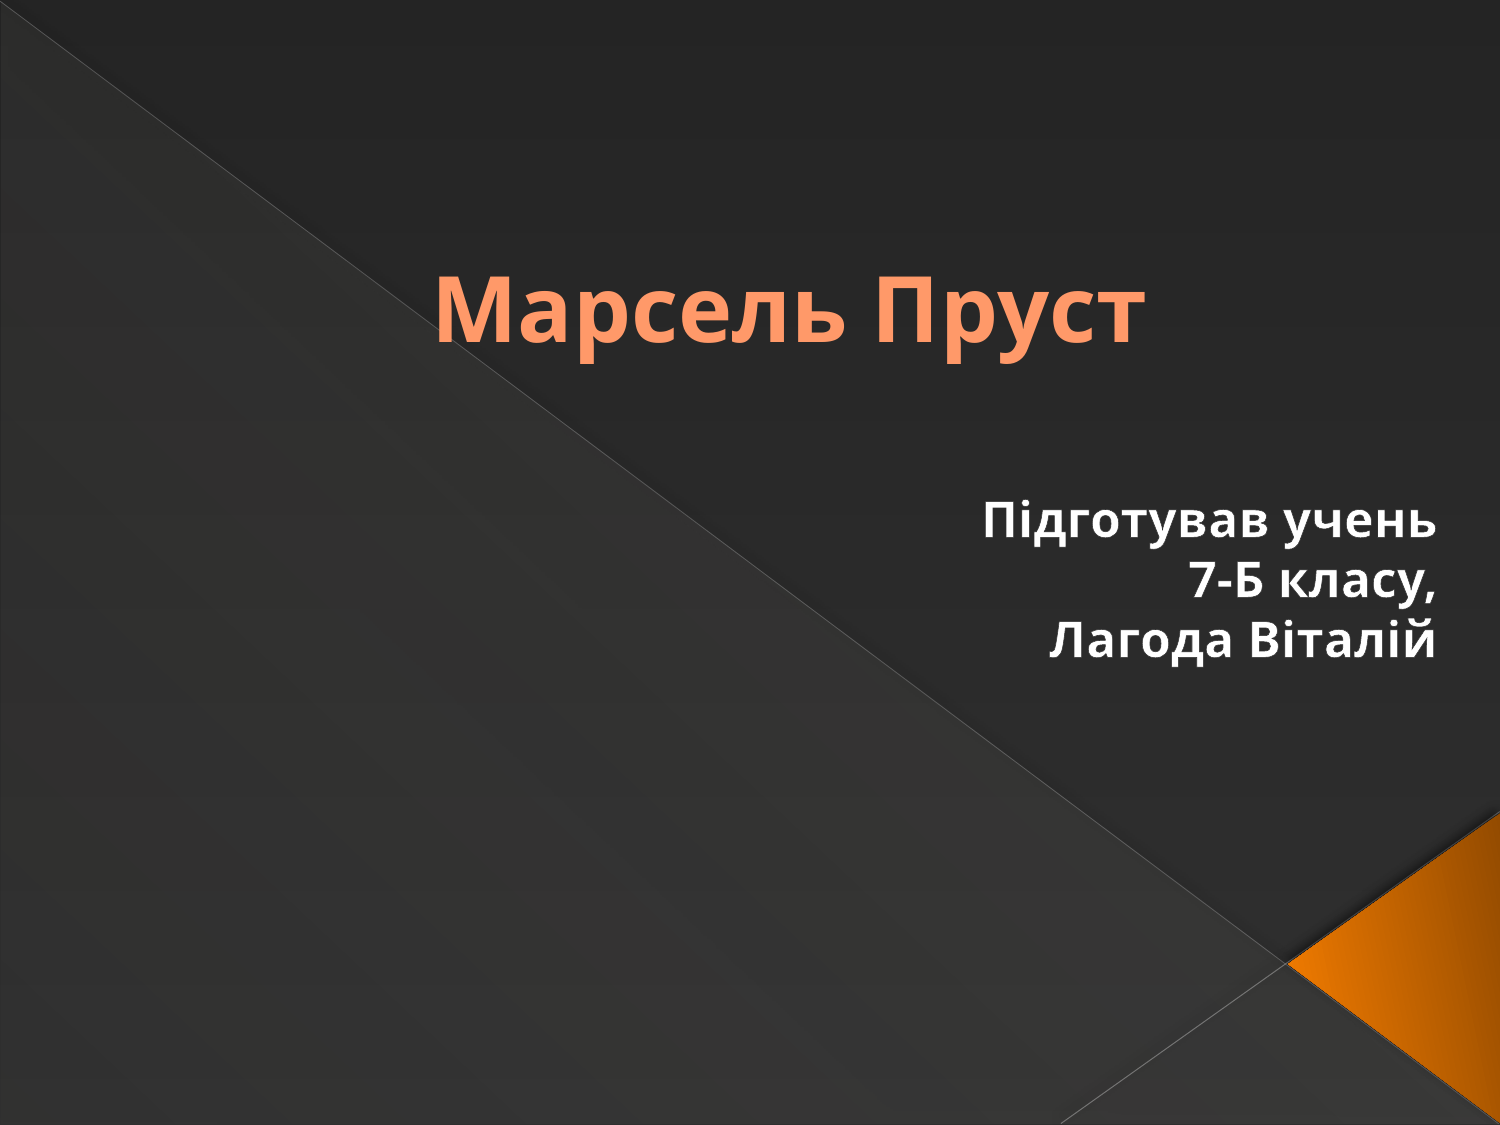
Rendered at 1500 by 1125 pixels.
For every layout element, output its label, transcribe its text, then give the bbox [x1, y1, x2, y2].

title Марсель Пруст [88, 127, 1412, 369]
subtitle Підготував учень 7-Б класу, Лагода Віталій [135, 479, 1459, 768]
